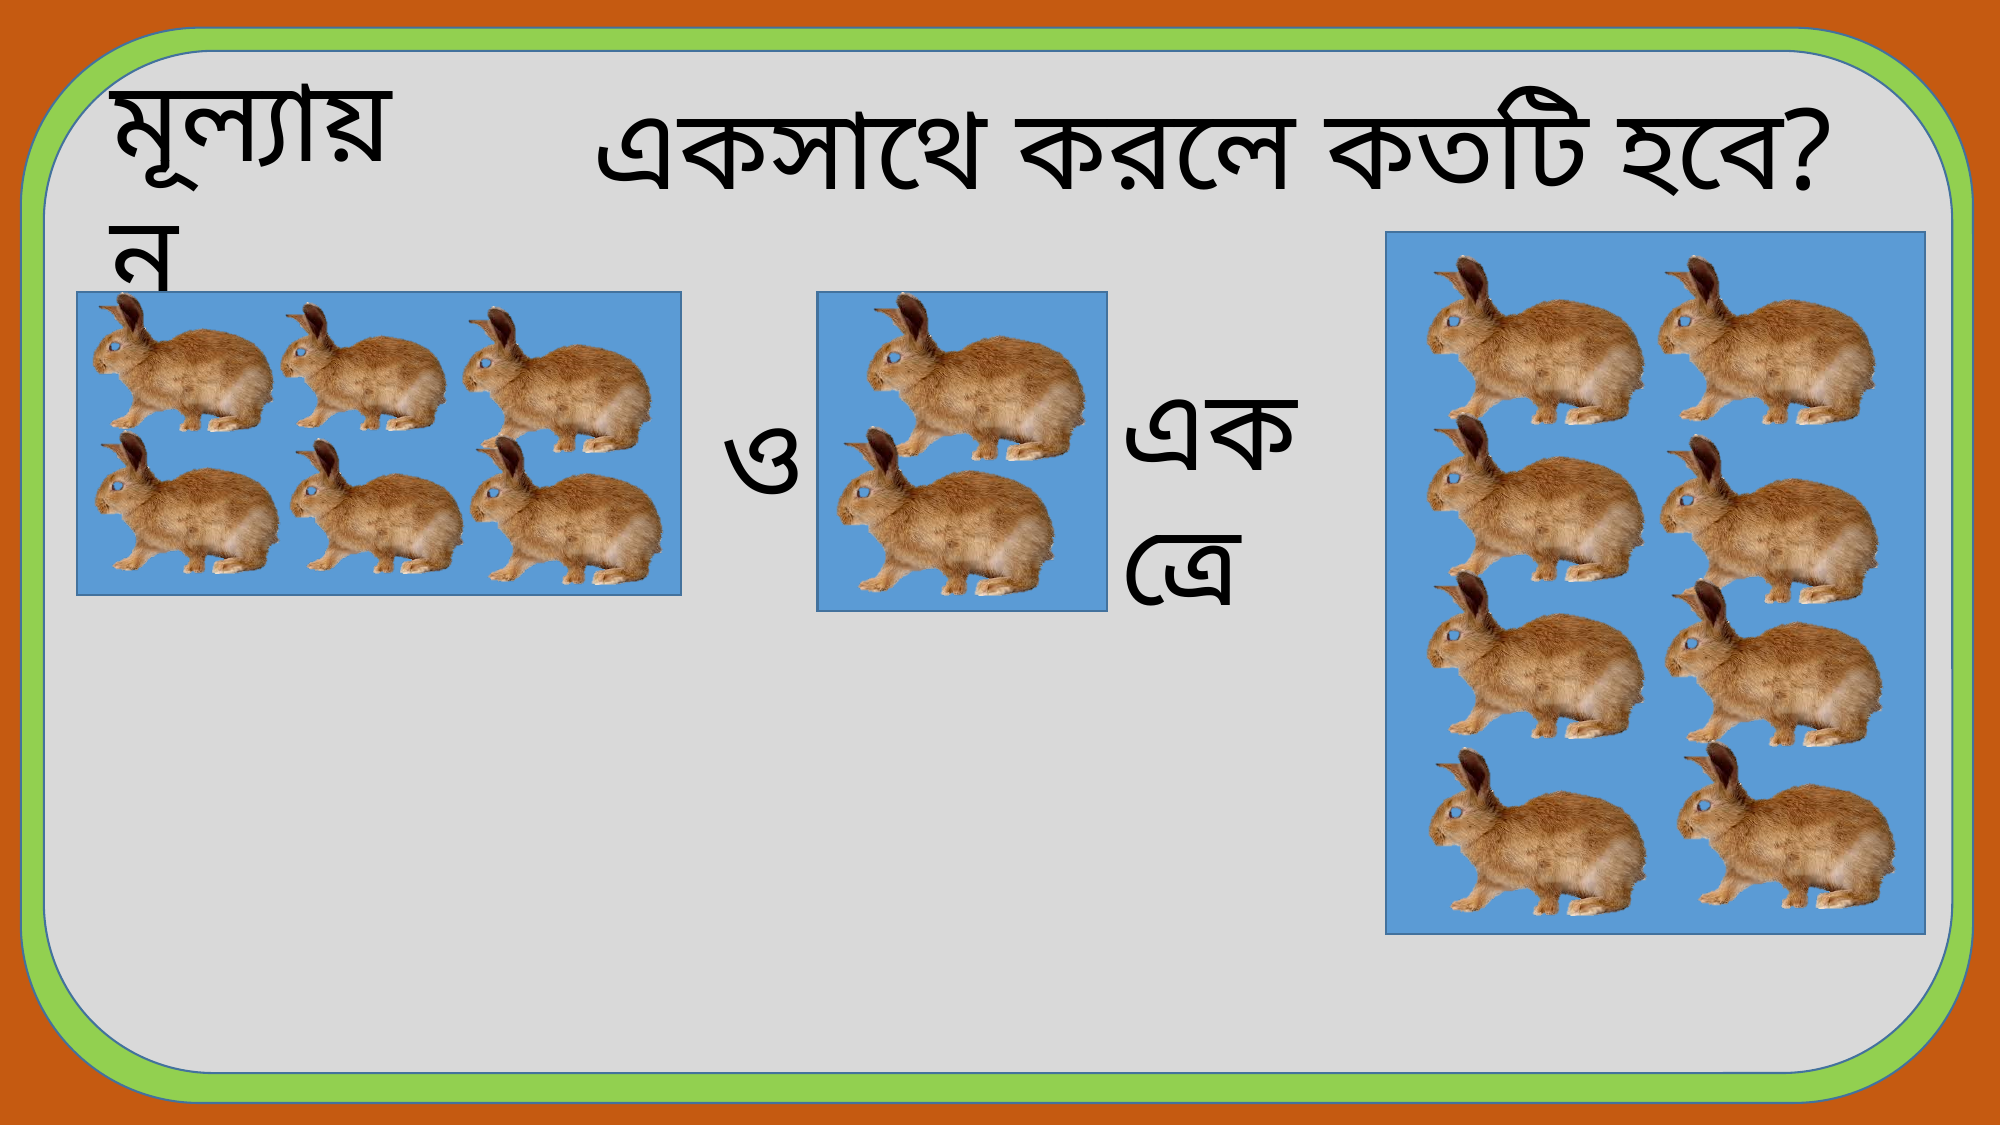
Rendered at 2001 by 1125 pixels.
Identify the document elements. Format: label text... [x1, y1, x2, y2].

text_box ও [706, 379, 816, 530]
text_box [816, 291, 1108, 612]
picture [817, 292, 1087, 596]
text_box [1385, 231, 1926, 935]
text_box একসাথে করলে কতটি হবে? [578, 70, 1964, 220]
text_box [76, 291, 682, 596]
text_box একত্রে [1106, 350, 1361, 636]
picture [76, 292, 664, 585]
picture [1407, 255, 1897, 916]
text_box মূল্যায়ন [95, 41, 435, 291]
